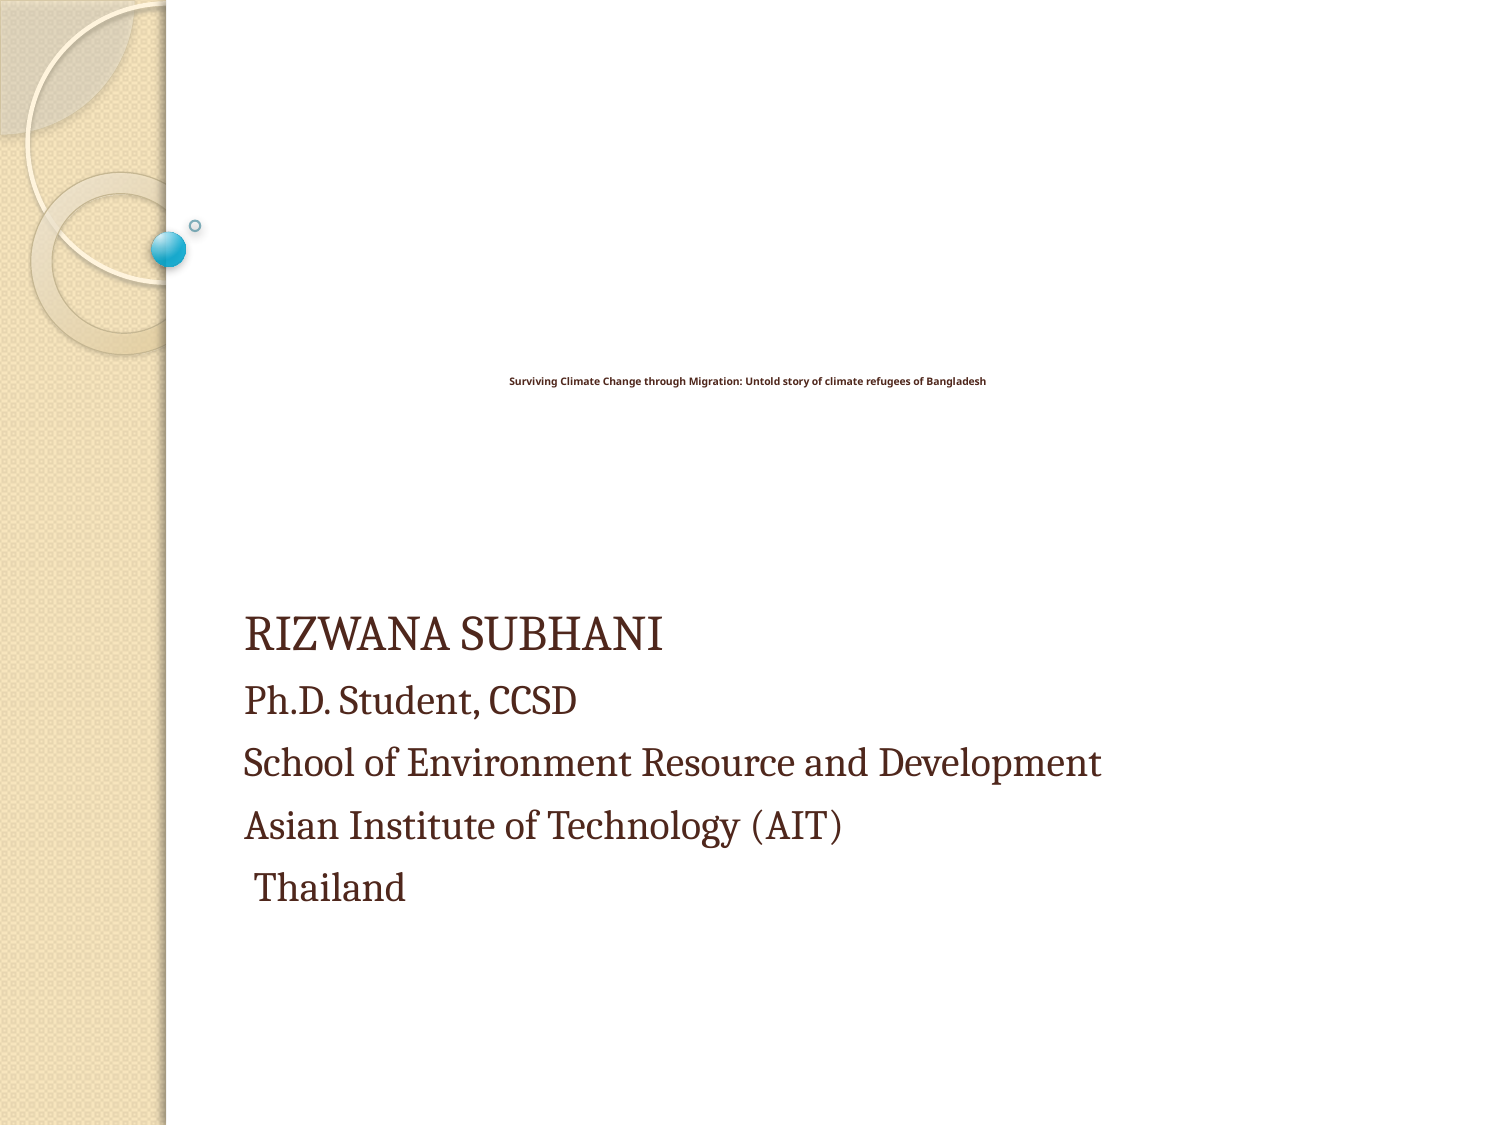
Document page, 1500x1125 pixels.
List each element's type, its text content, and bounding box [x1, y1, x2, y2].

subtitle RIZWANA SUBHANI Ph.D. Student, CCSD School of Environment Resource and Development Asian Institute of Technology (AIT) Thailand [225, 600, 1275, 925]
title Surviving Climate Change through Migration: Untold story of climate refugees of Bangladesh [112, 174, 1388, 413]
